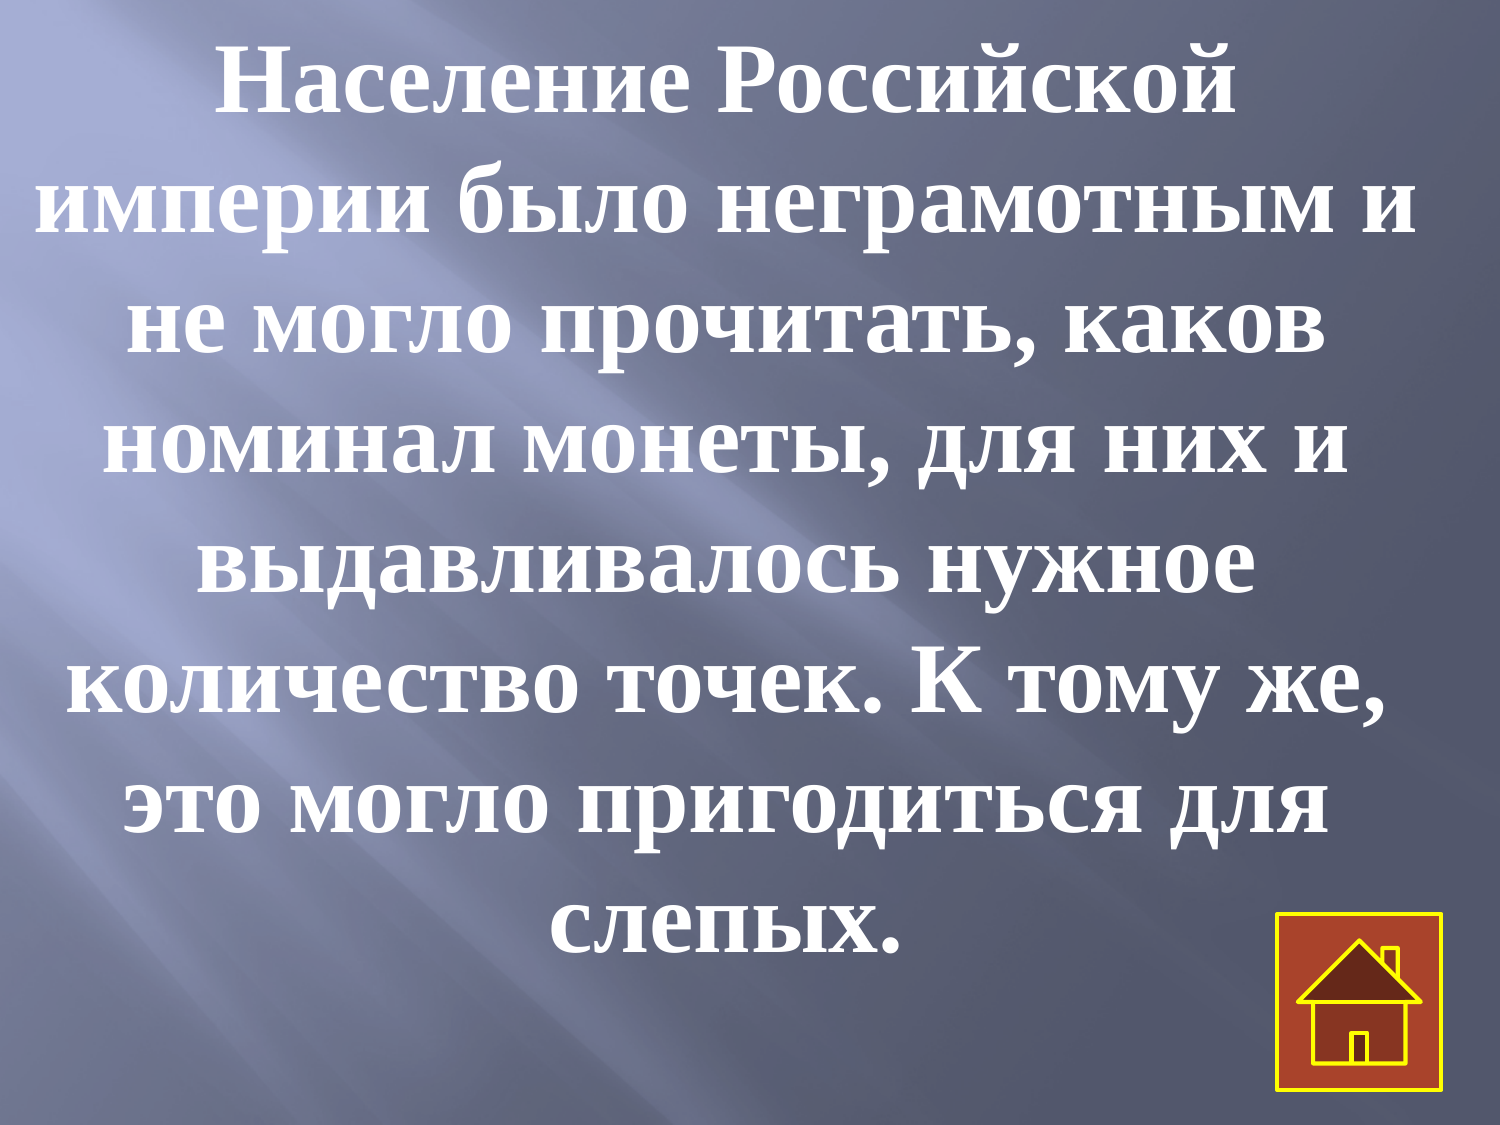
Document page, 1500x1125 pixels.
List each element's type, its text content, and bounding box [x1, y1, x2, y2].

text_box Население Российской империи было неграмотным и не могло прочитать, каков номинал монеты, для них и выдавливалось нужное количество точек. К тому же, это могло пригодиться для слепых. [0, 5, 1453, 980]
text_box [1275, 912, 1443, 1092]
